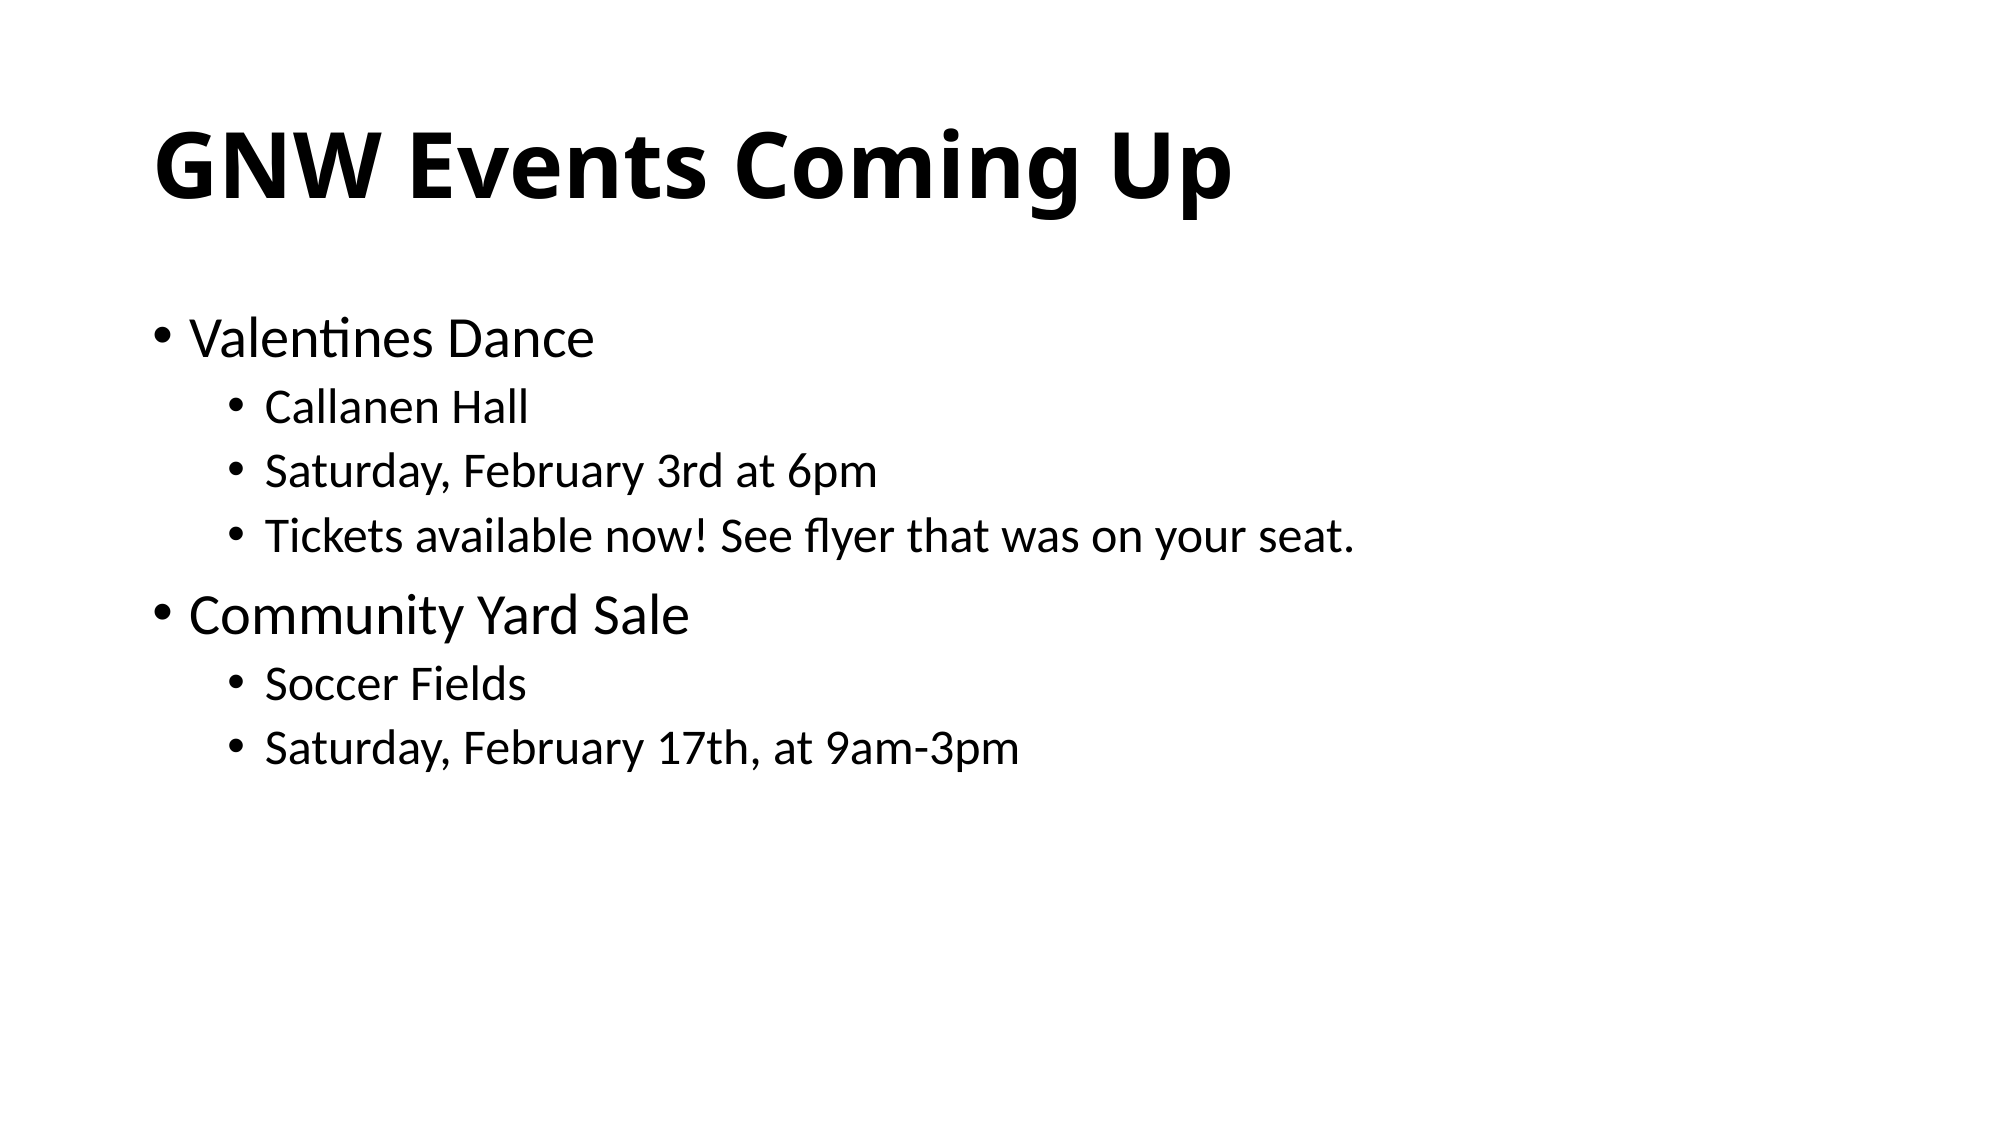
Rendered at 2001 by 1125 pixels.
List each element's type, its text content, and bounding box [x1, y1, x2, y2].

title GNW Events Coming Up [137, 59, 1863, 278]
list Valentines Dance Callanen Hall Saturday, February 3rd at 6pm Tickets available now! See flyer that was on your seat. Community Yard Sale Soccer Fields Saturday, February 17th, at 9am-3pm [137, 299, 1863, 1014]
